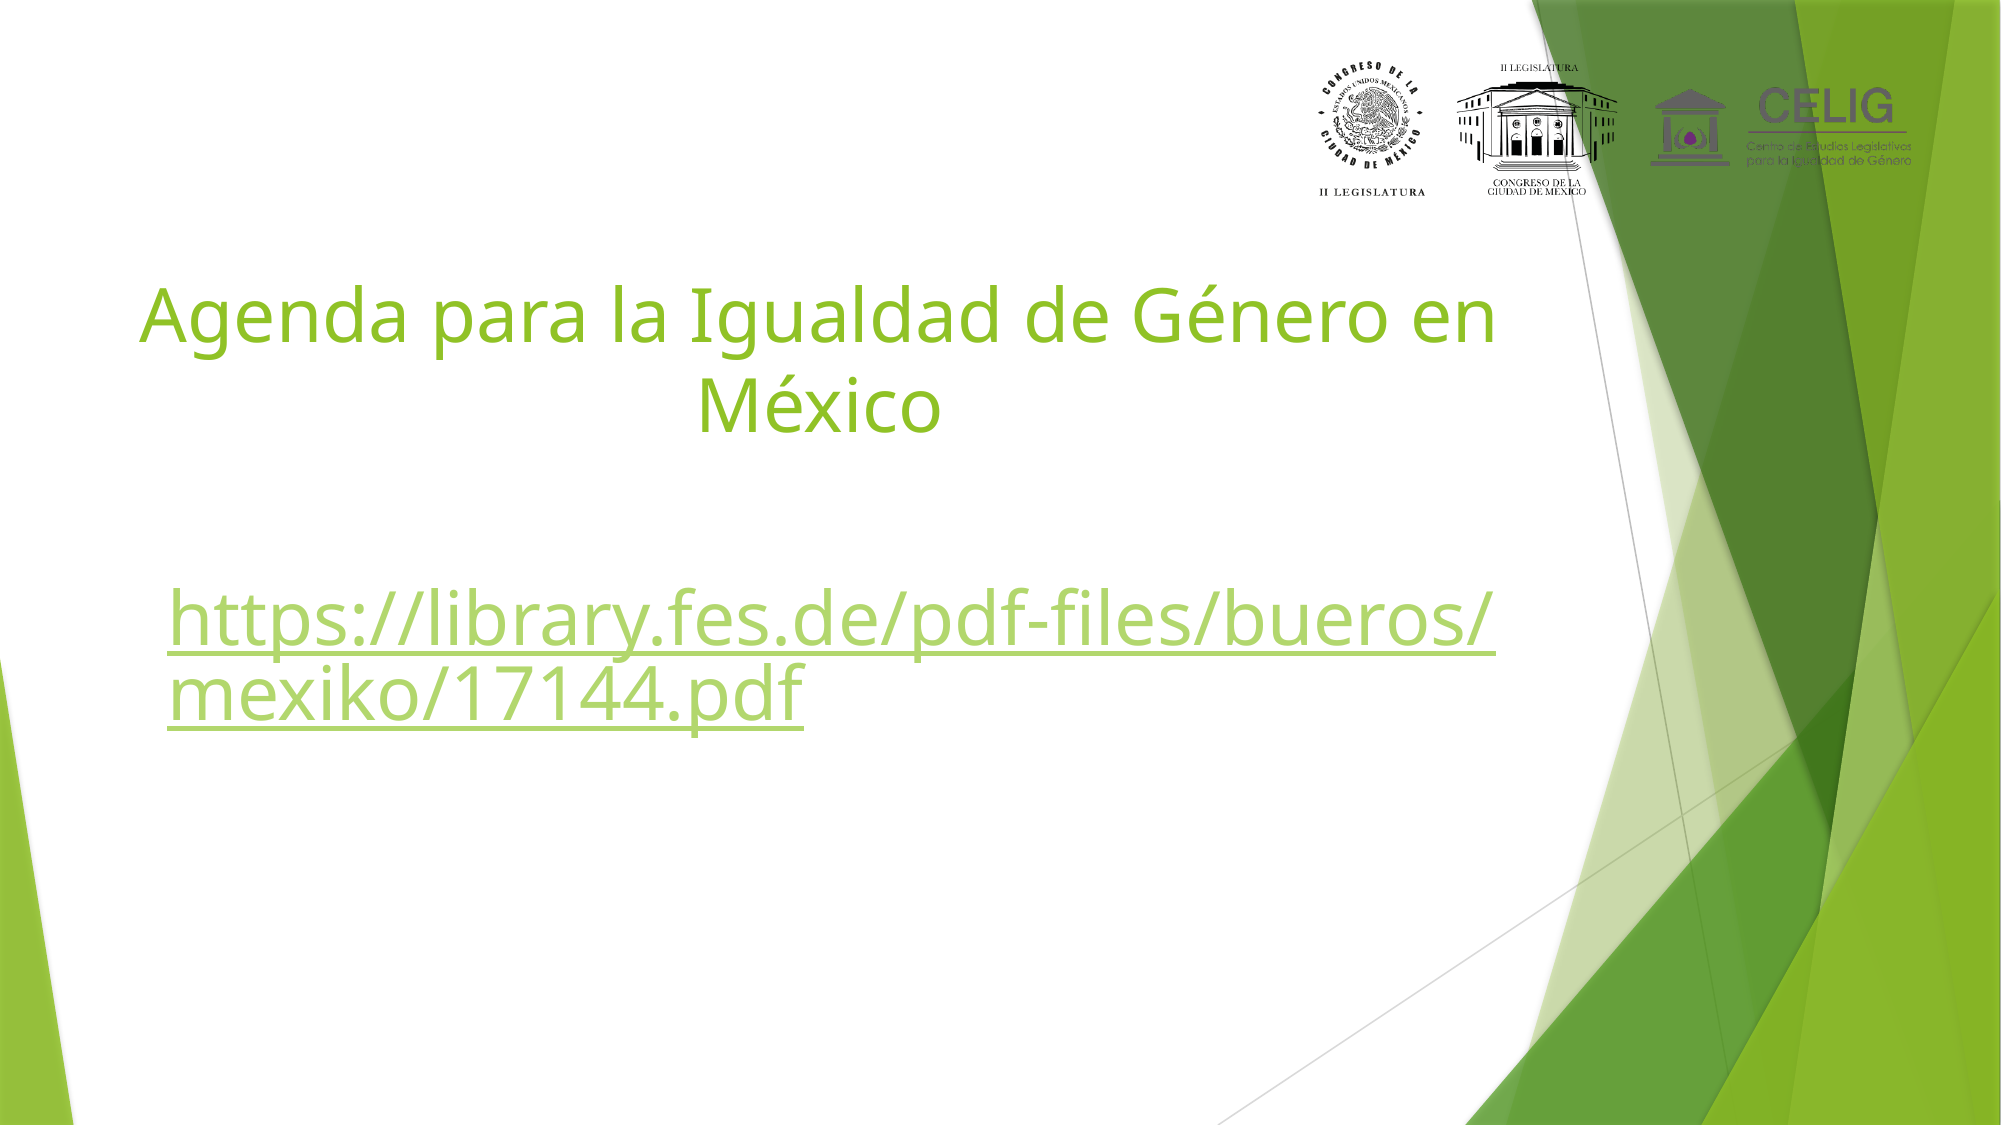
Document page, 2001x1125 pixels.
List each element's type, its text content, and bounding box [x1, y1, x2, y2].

title Agenda para la Igualdad de Género en México [114, 259, 1525, 477]
list https://library.fes.de/pdf-files/bueros/mexiko/17144.pdf [152, 562, 1563, 866]
picture [1317, 61, 1911, 196]
